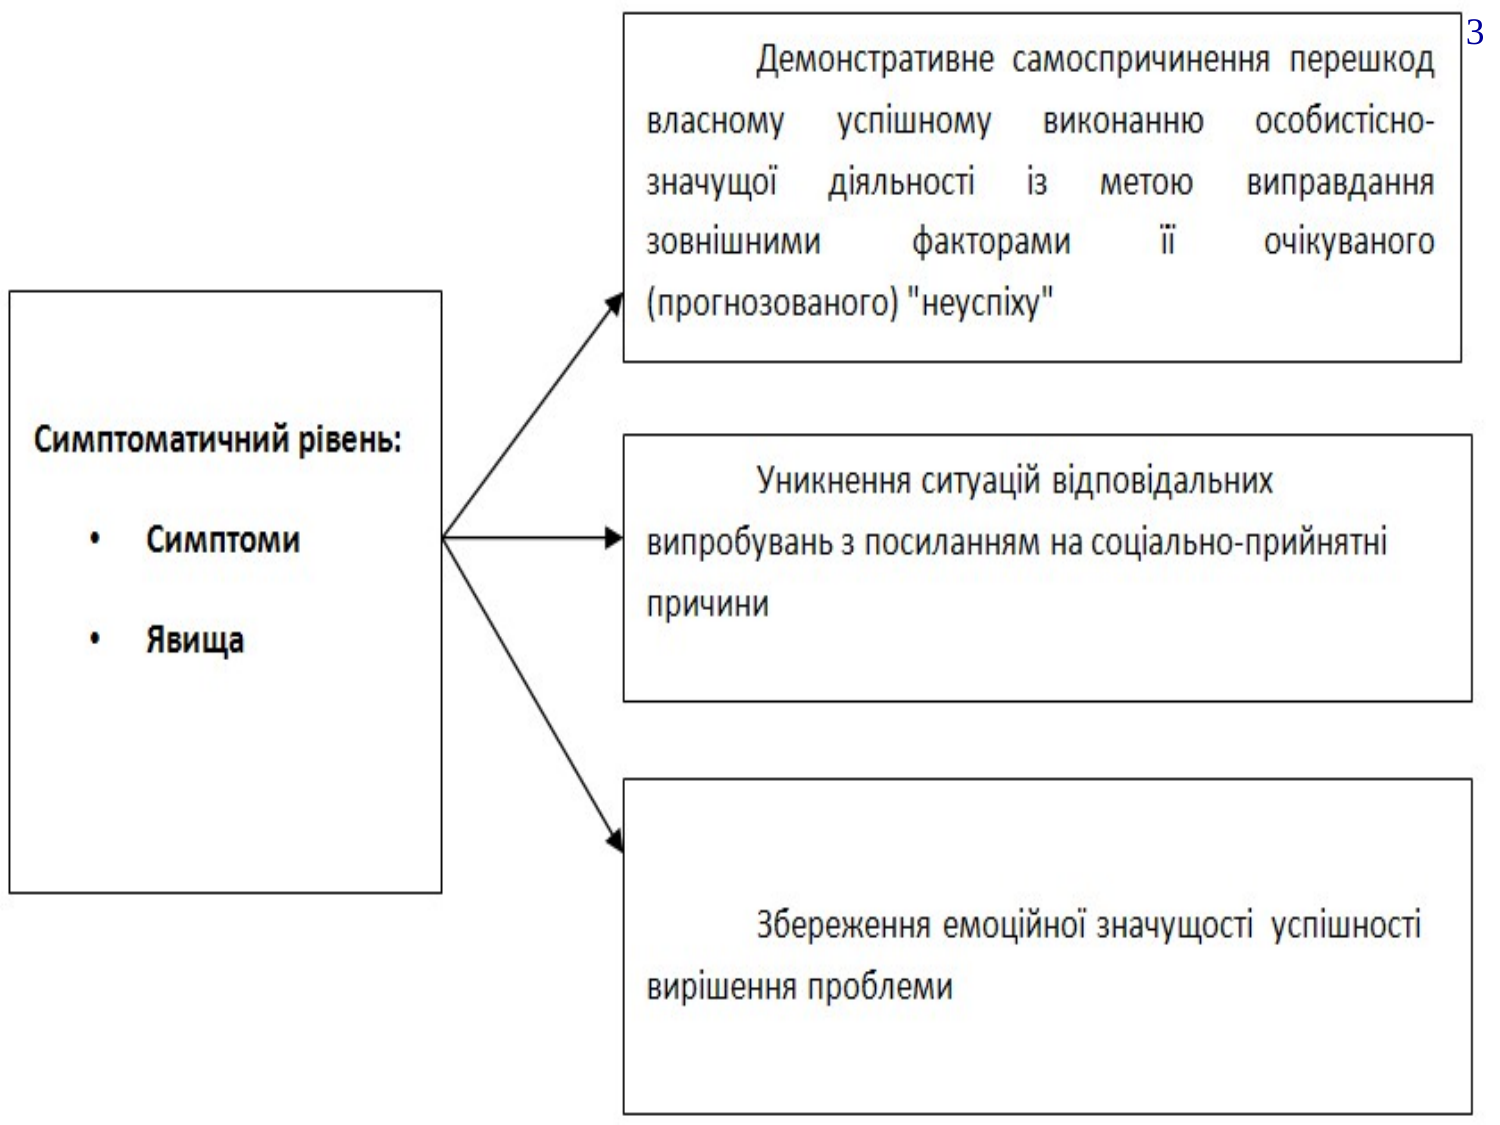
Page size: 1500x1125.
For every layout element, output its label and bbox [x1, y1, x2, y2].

list [0, 0, 1500, 1125]
